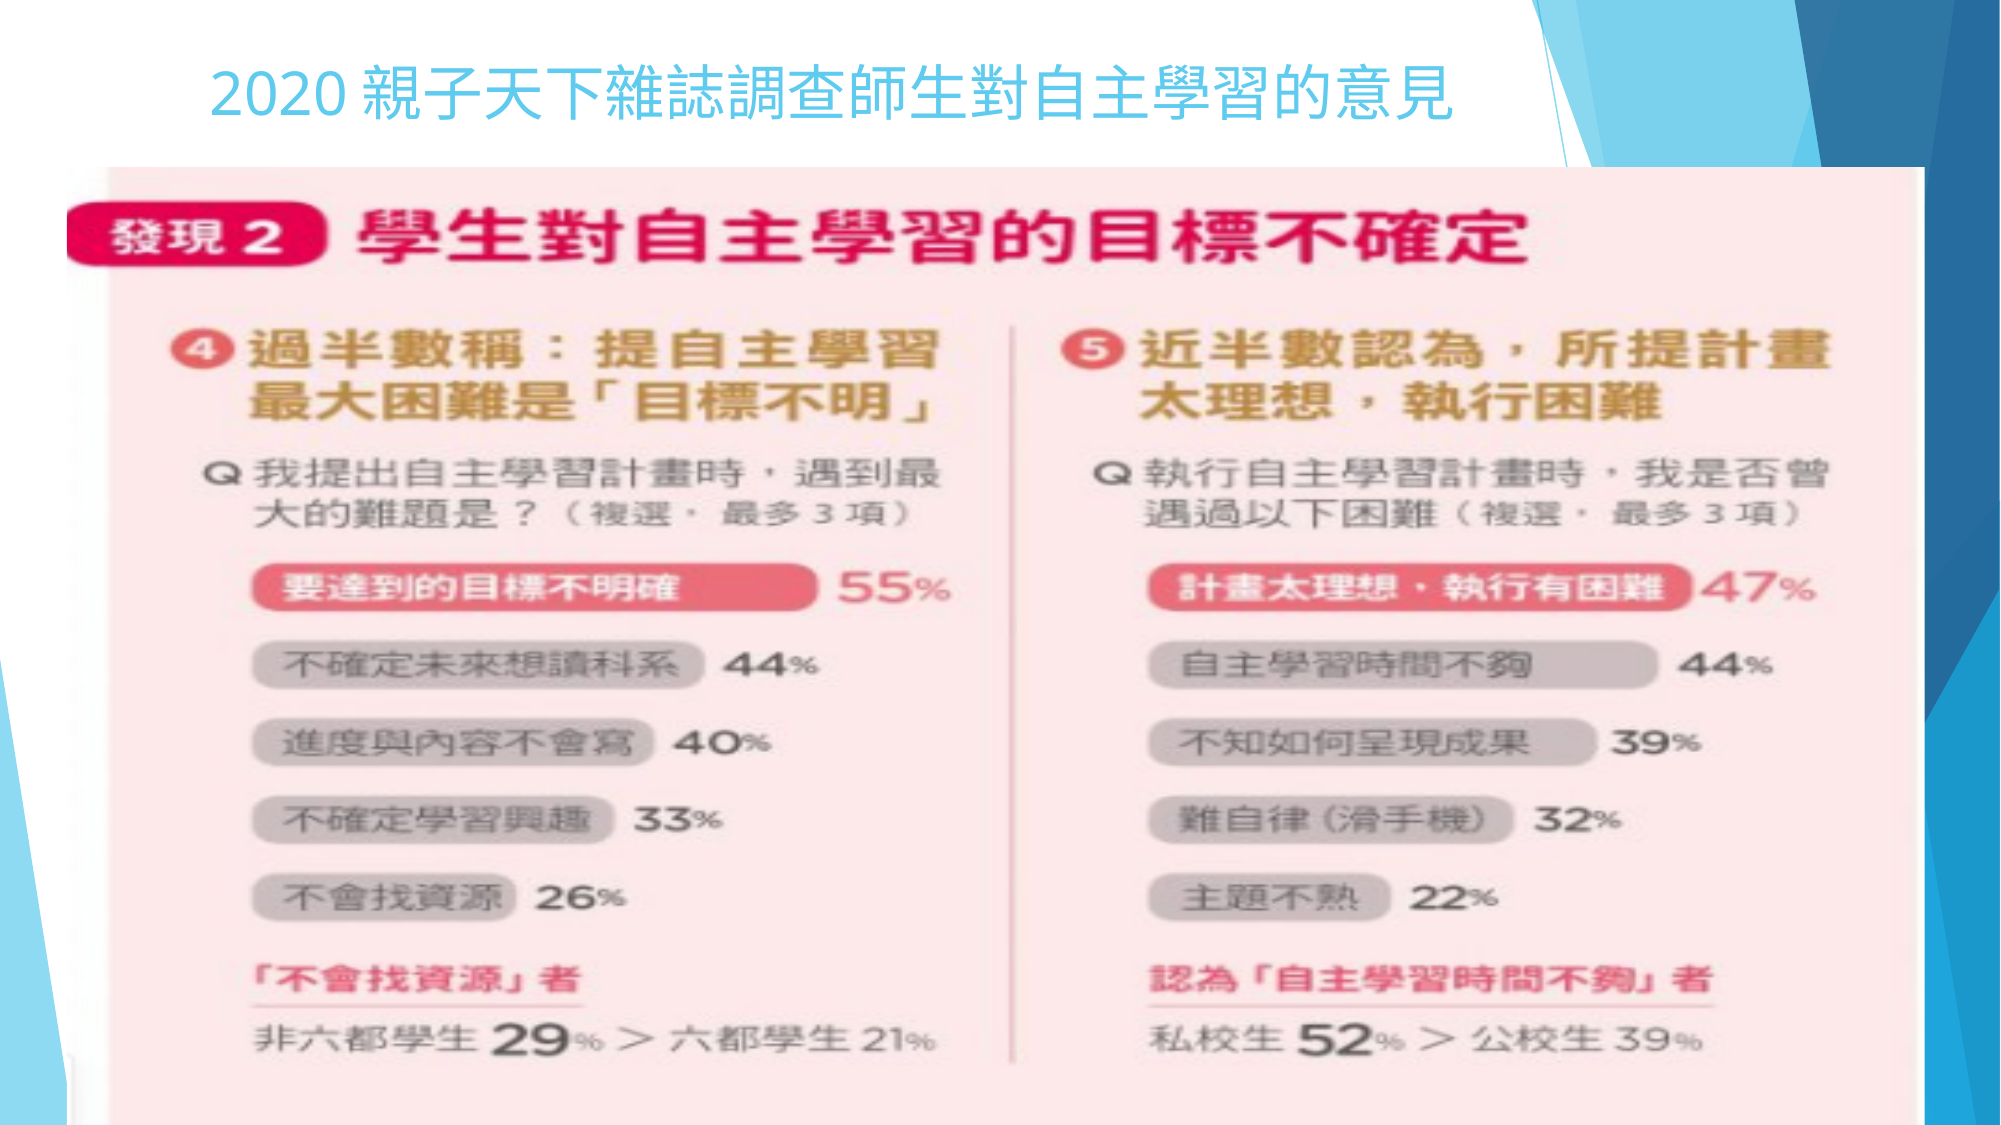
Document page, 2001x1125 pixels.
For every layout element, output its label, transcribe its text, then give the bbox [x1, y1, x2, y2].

picture [66, 166, 1925, 1125]
title 2020親子天下雜誌調查師生對自主學習的意見 [127, 37, 1538, 165]
